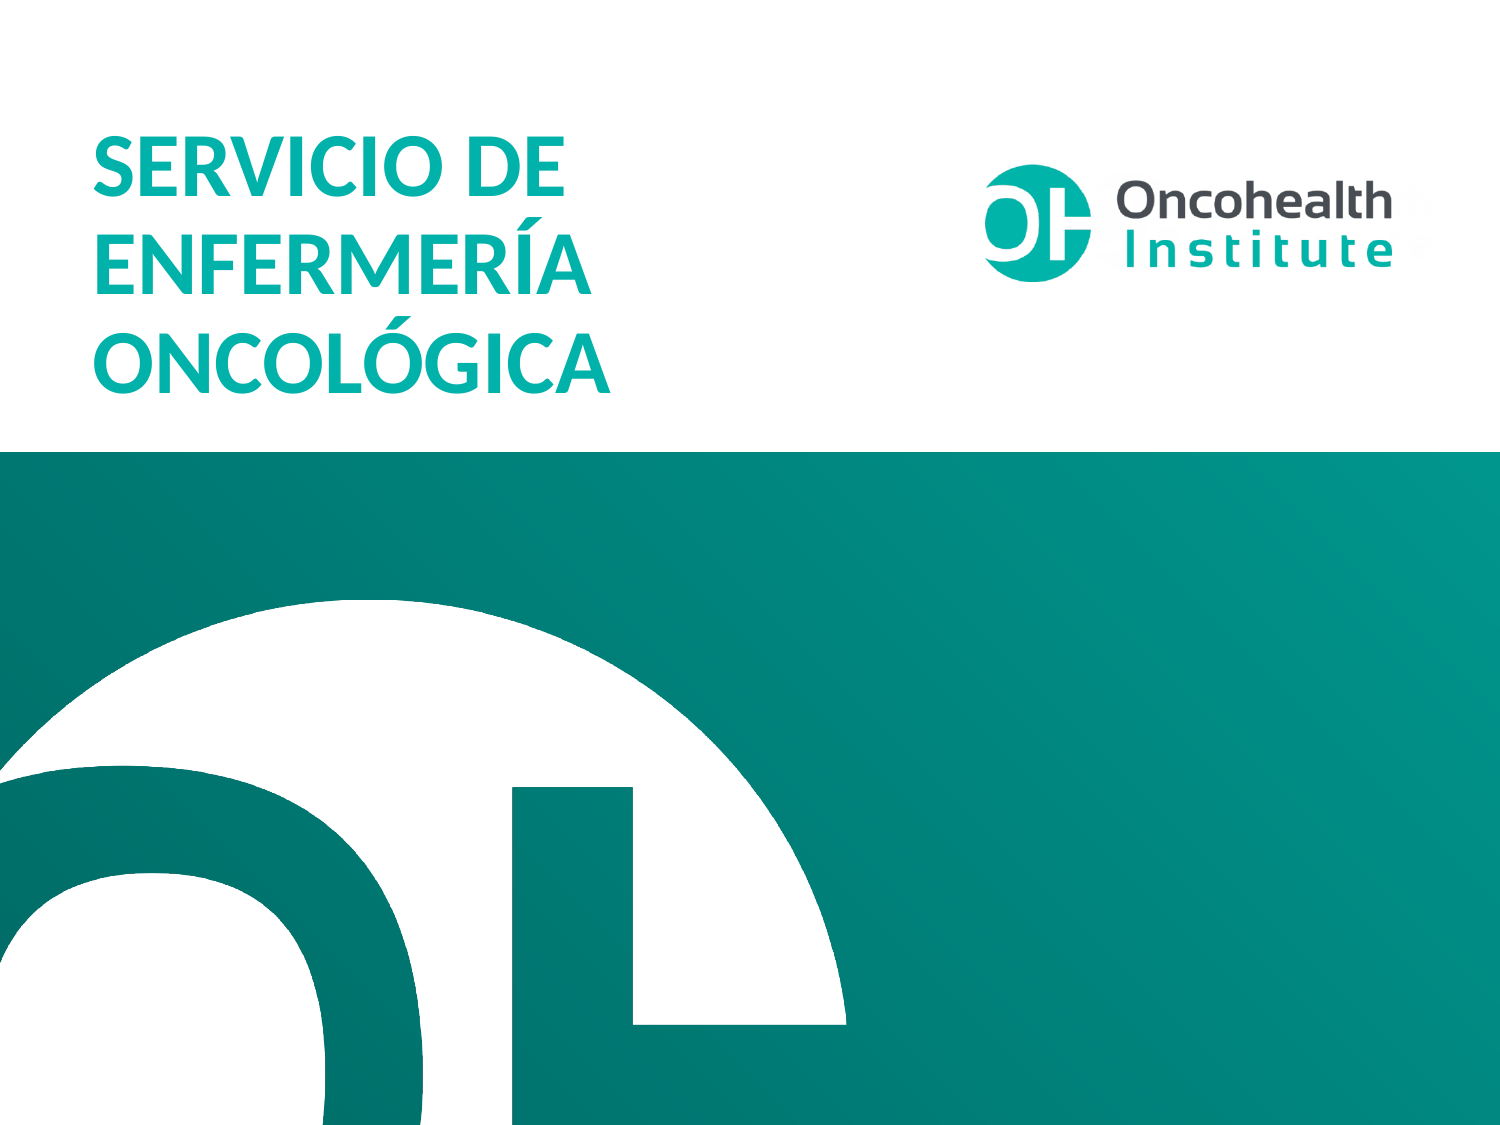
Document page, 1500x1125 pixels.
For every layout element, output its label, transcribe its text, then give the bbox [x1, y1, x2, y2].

picture [0, 600, 847, 1125]
picture [985, 133, 1485, 309]
title SERVICIO DE ENFERMERÍA ONCOLÓGICA [77, 109, 869, 282]
